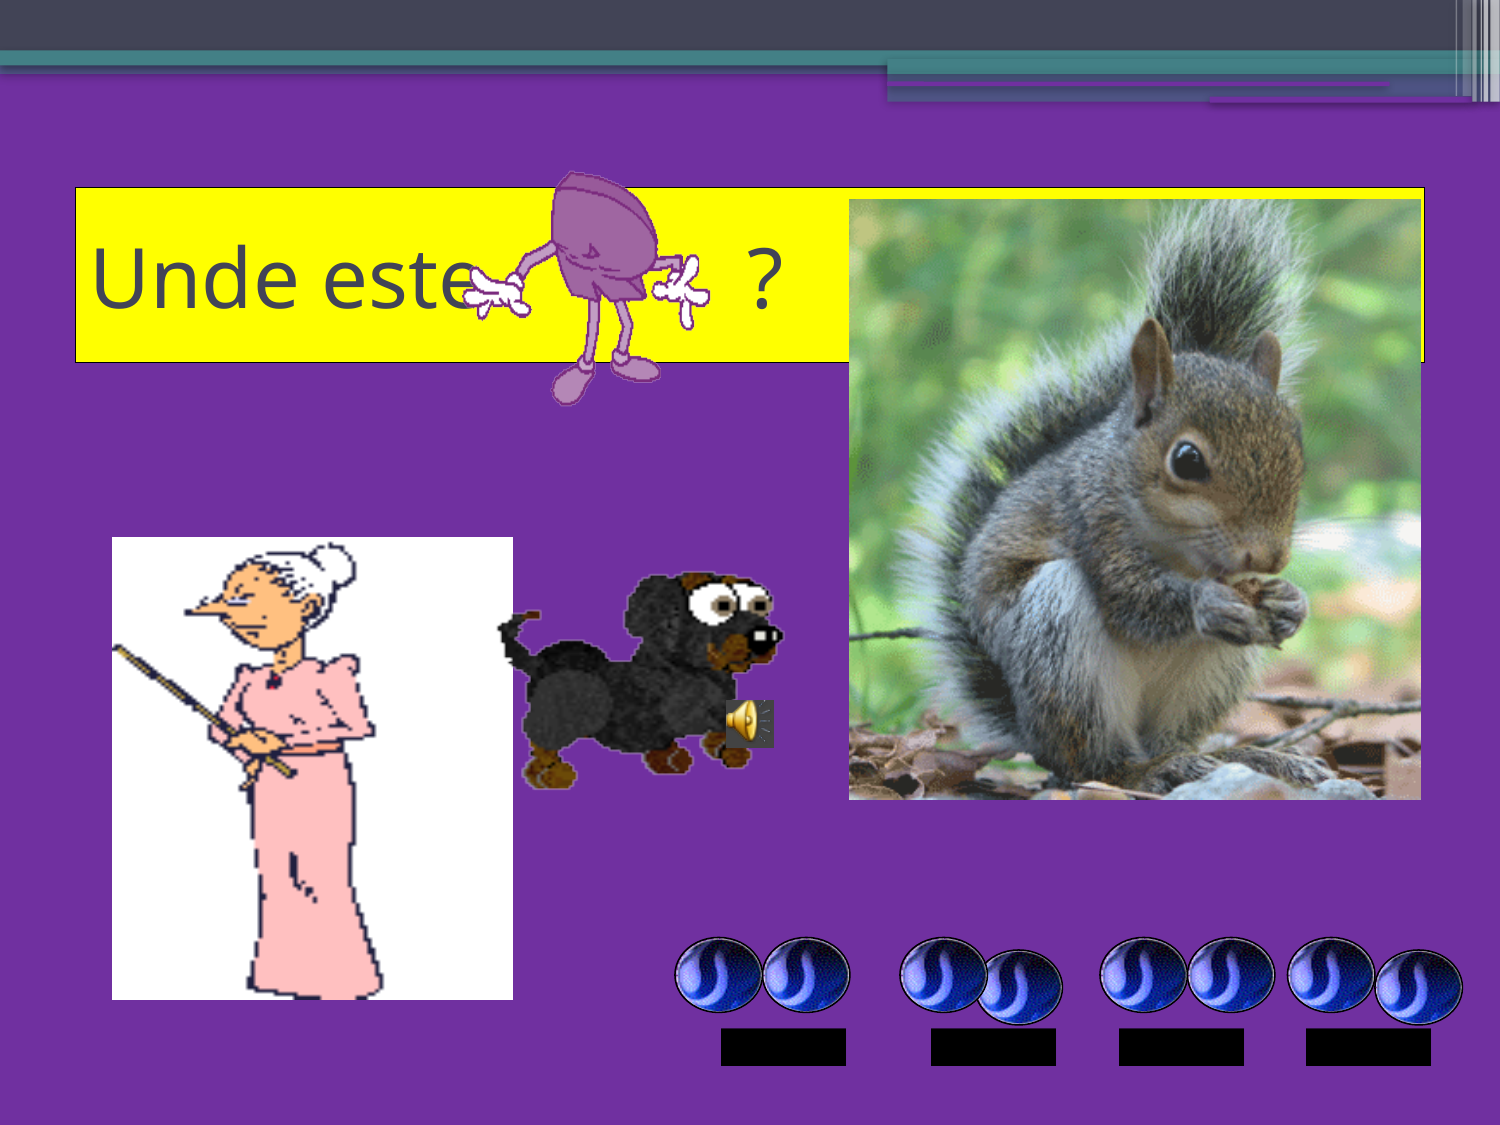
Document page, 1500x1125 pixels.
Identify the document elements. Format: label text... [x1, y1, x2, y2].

text_box [1374, 949, 1463, 1025]
title Unde este ? [756, 187, 1425, 363]
picture [112, 537, 826, 1001]
text_box ▬ ▬ ▬ ▬ [671, 532, 1447, 1102]
text_box [1187, 937, 1275, 1013]
text_box [899, 937, 988, 1013]
picture [849, 199, 1421, 801]
text_box [977, 949, 1063, 1025]
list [724, 698, 776, 749]
title Unde este ? [75, 187, 455, 363]
picture [462, 162, 751, 415]
text_box [763, 937, 850, 1013]
text_box [1287, 937, 1375, 1013]
text_box [674, 937, 763, 1013]
text_box [1099, 937, 1187, 1013]
